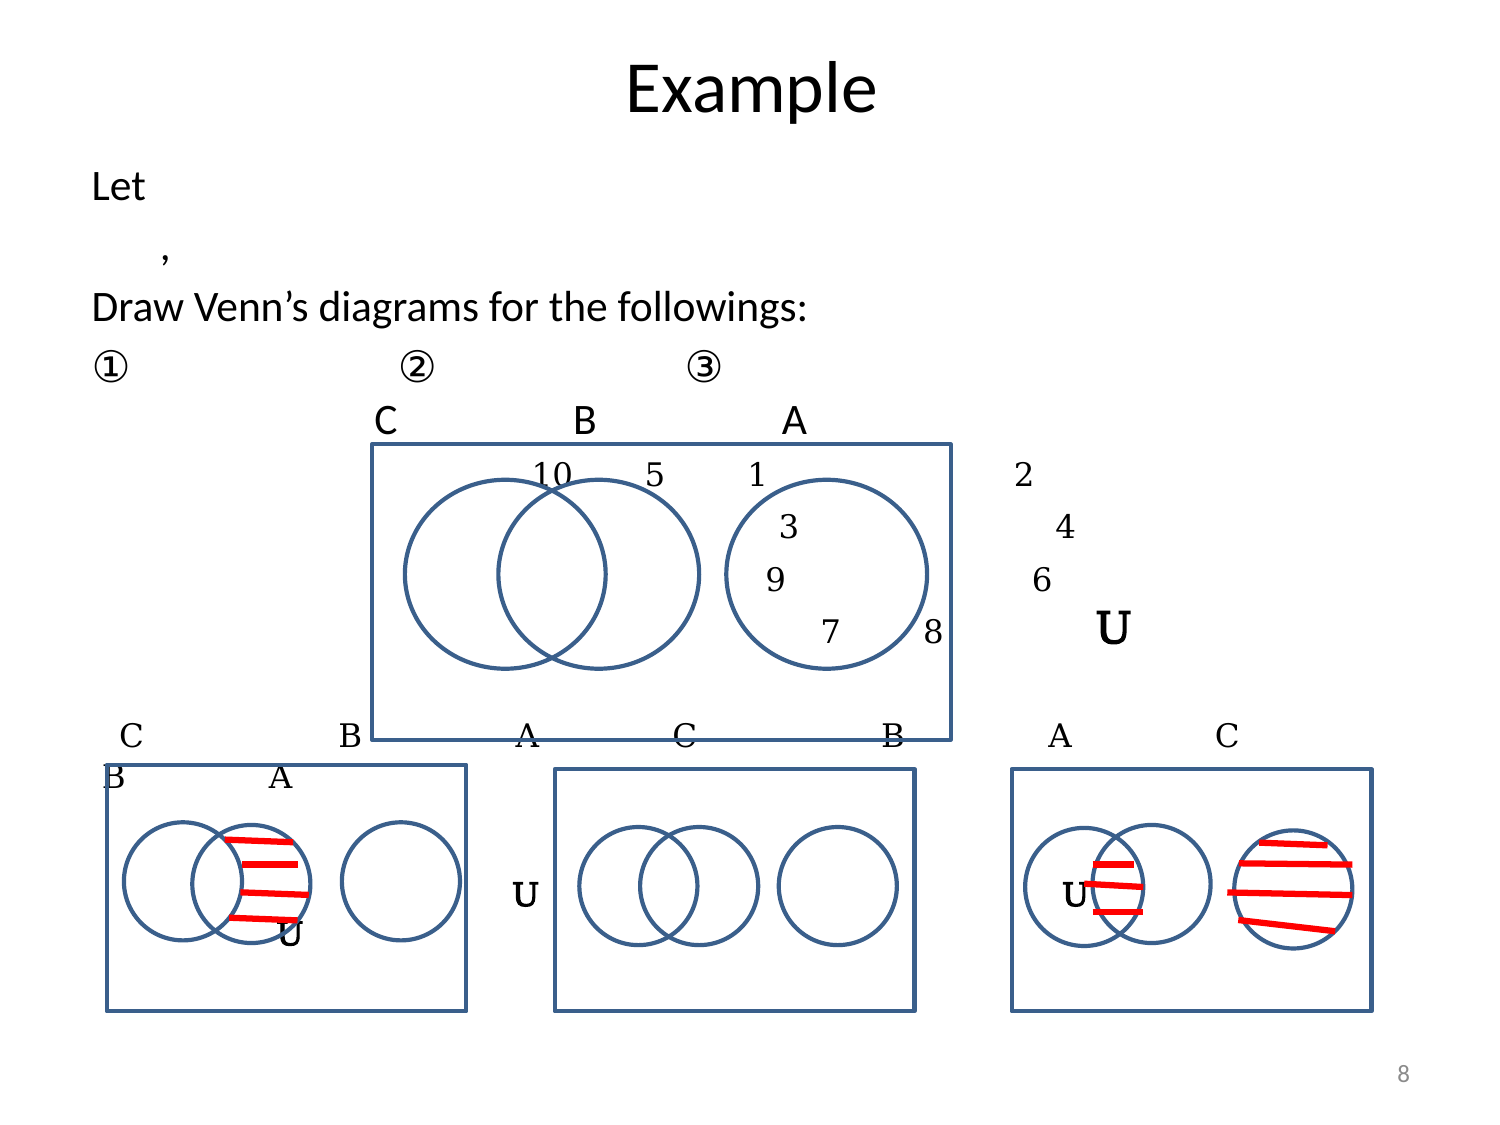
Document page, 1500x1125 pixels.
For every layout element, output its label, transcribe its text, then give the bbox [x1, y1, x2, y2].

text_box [224, 839, 294, 843]
text_box [370, 442, 953, 742]
text_box [190, 822, 313, 946]
text_box [496, 477, 702, 671]
text_box [638, 824, 761, 948]
text_box [1233, 902, 1354, 929]
text_box [402, 477, 552, 671]
text_box [1232, 869, 1355, 893]
text_box [577, 824, 668, 948]
text_box [105, 763, 468, 1013]
text_box [1116, 822, 1213, 946]
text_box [1083, 883, 1144, 888]
text_box [776, 824, 899, 948]
slide_number 8 [1074, 1042, 1425, 1103]
text_box [724, 477, 930, 671]
text_box [1260, 941, 1327, 951]
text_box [1258, 842, 1328, 846]
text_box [228, 917, 298, 921]
title Example [76, 30, 1427, 135]
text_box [240, 892, 310, 896]
text_box [1023, 825, 1146, 949]
text_box [1239, 828, 1348, 861]
text_box [1010, 767, 1374, 1013]
text_box [121, 820, 219, 943]
text_box [553, 767, 917, 1013]
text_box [1227, 892, 1353, 896]
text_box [1238, 919, 1336, 932]
text_box [339, 820, 463, 943]
